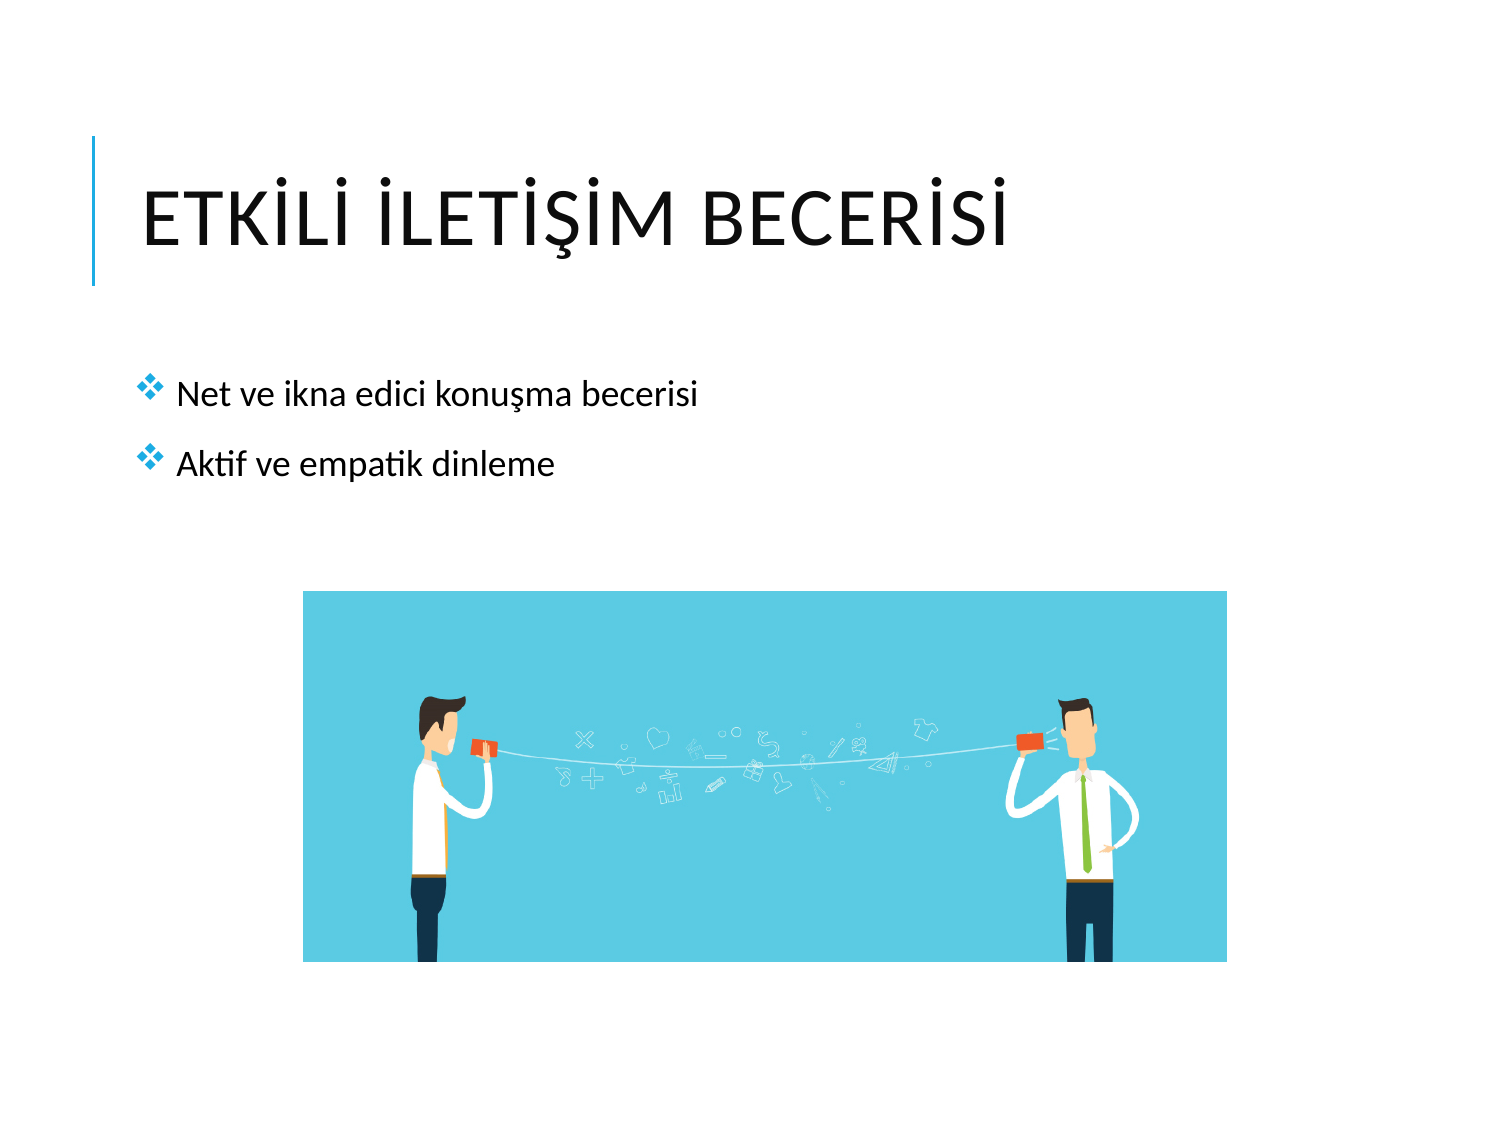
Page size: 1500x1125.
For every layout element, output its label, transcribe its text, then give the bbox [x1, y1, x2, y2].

picture [303, 591, 1228, 962]
title EtkİLİ İLETİŞİM BECERİSİ [126, 119, 1120, 324]
list Net ve ikna edici konuşma becerisi Aktif ve empatik dinleme [126, 366, 1322, 1027]
